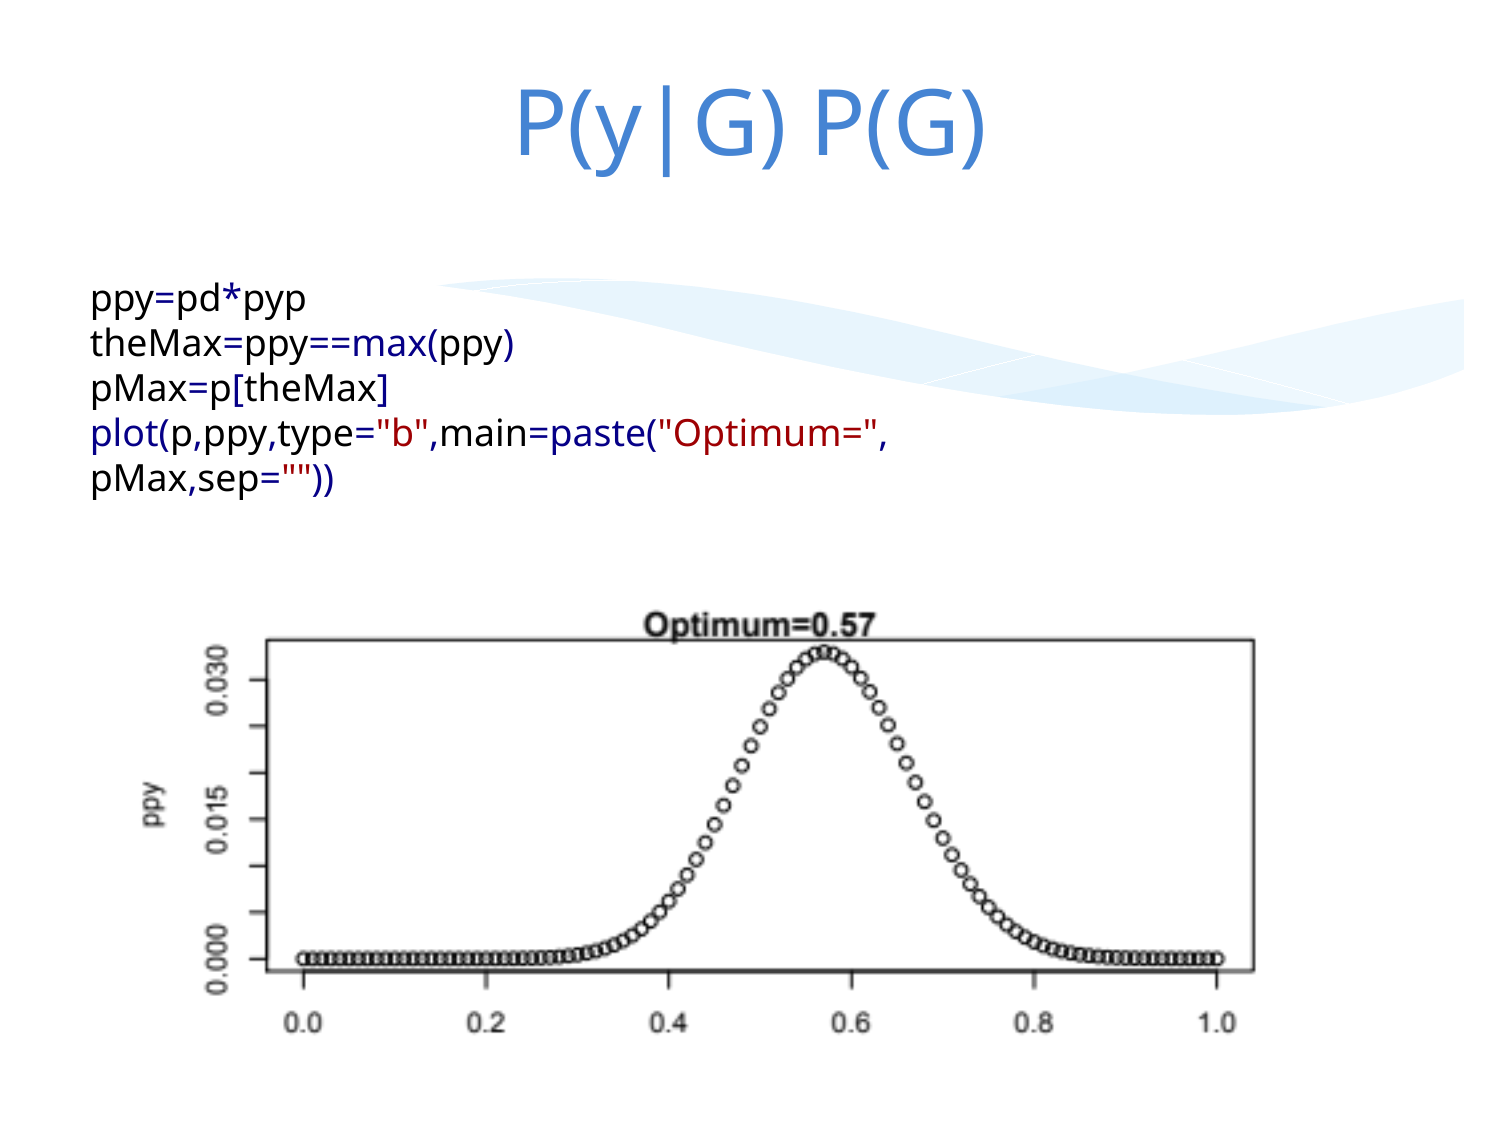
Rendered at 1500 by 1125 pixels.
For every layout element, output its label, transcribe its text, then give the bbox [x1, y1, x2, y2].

title P(y|G) P(G) [75, 16, 1425, 222]
picture [133, 596, 1283, 1047]
text_box ppy=pd*pyp theMax=ppy==max(ppy) pMax=p[theMax] plot(p,ppy,type="b",main=paste("Optimum=", pMax,sep="")) [74, 221, 1140, 507]
